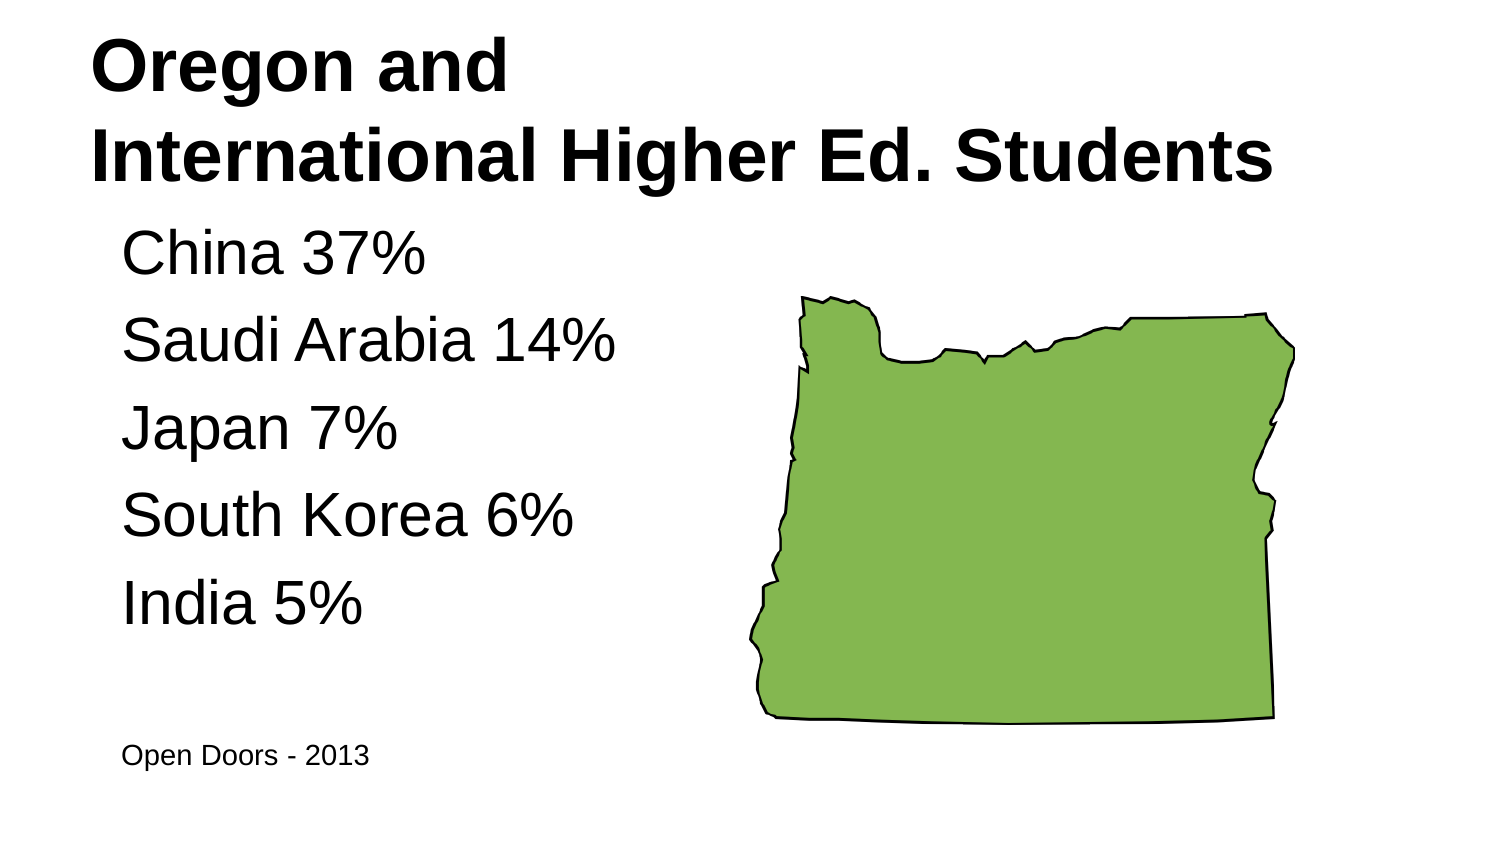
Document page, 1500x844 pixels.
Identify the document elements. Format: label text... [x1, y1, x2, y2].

list China 37% Saudi Arabia 14% Japan 7% South Korea 6% India 5% Open Doors - 2013 [75, 196, 674, 825]
picture [749, 296, 1296, 725]
title Oregon and International Higher Ed. Students [75, 70, 1425, 212]
